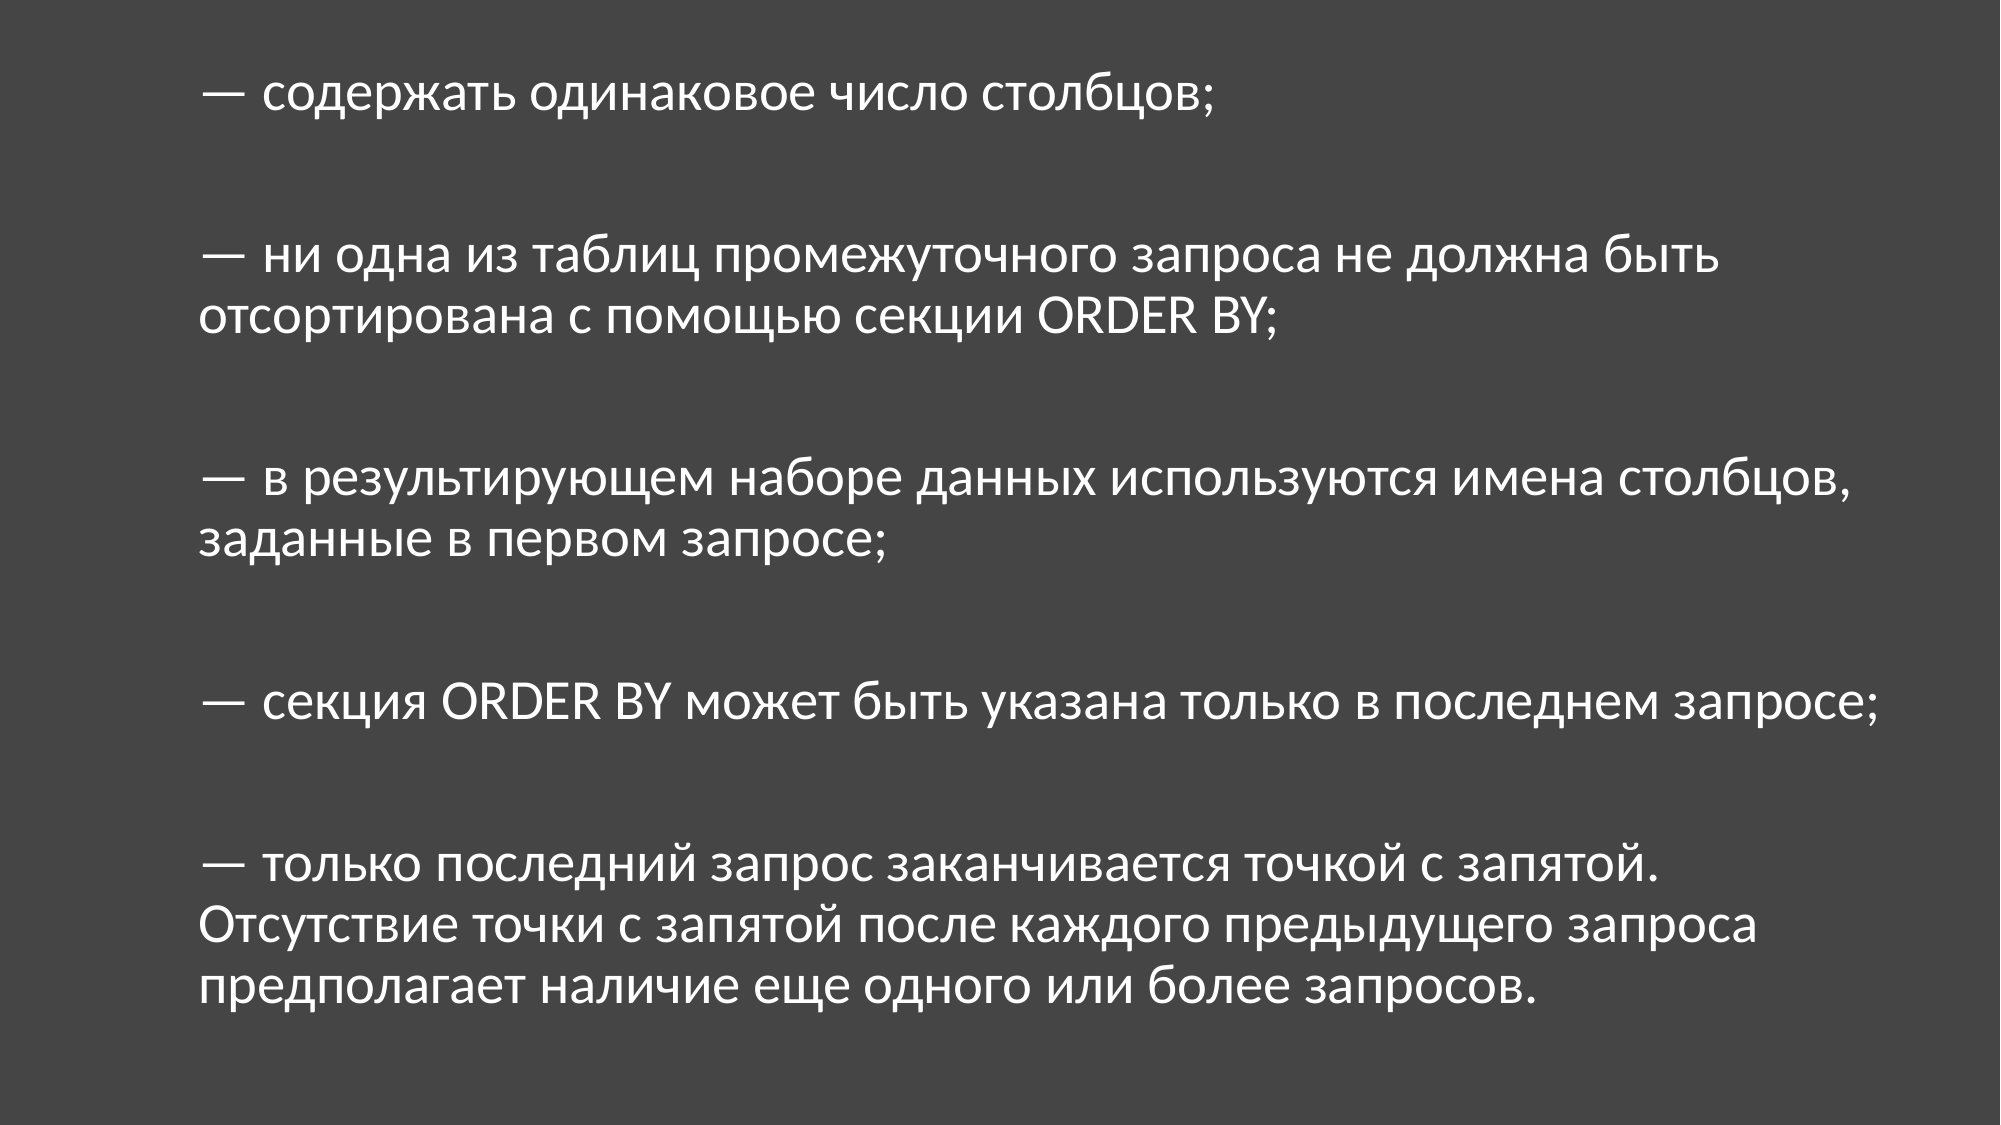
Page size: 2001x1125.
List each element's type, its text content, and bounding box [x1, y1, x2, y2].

list — содержать одинаковое число столбцов; — ни одна из таблиц промежуточного запроса не должна быть отсортирована с помощью секции ORDER BY; — в результирующем наборе данных используются имена столбцов, заданные в первом запросе; — секция ORDER BY может быть указана только в последнем запросе; — только последний запрос заканчивается точкой с запятой. Отсутствие точки с запятой после каждого предыдущего запроса предполагает наличие еще одного или более запросов. [183, 54, 1909, 1090]
